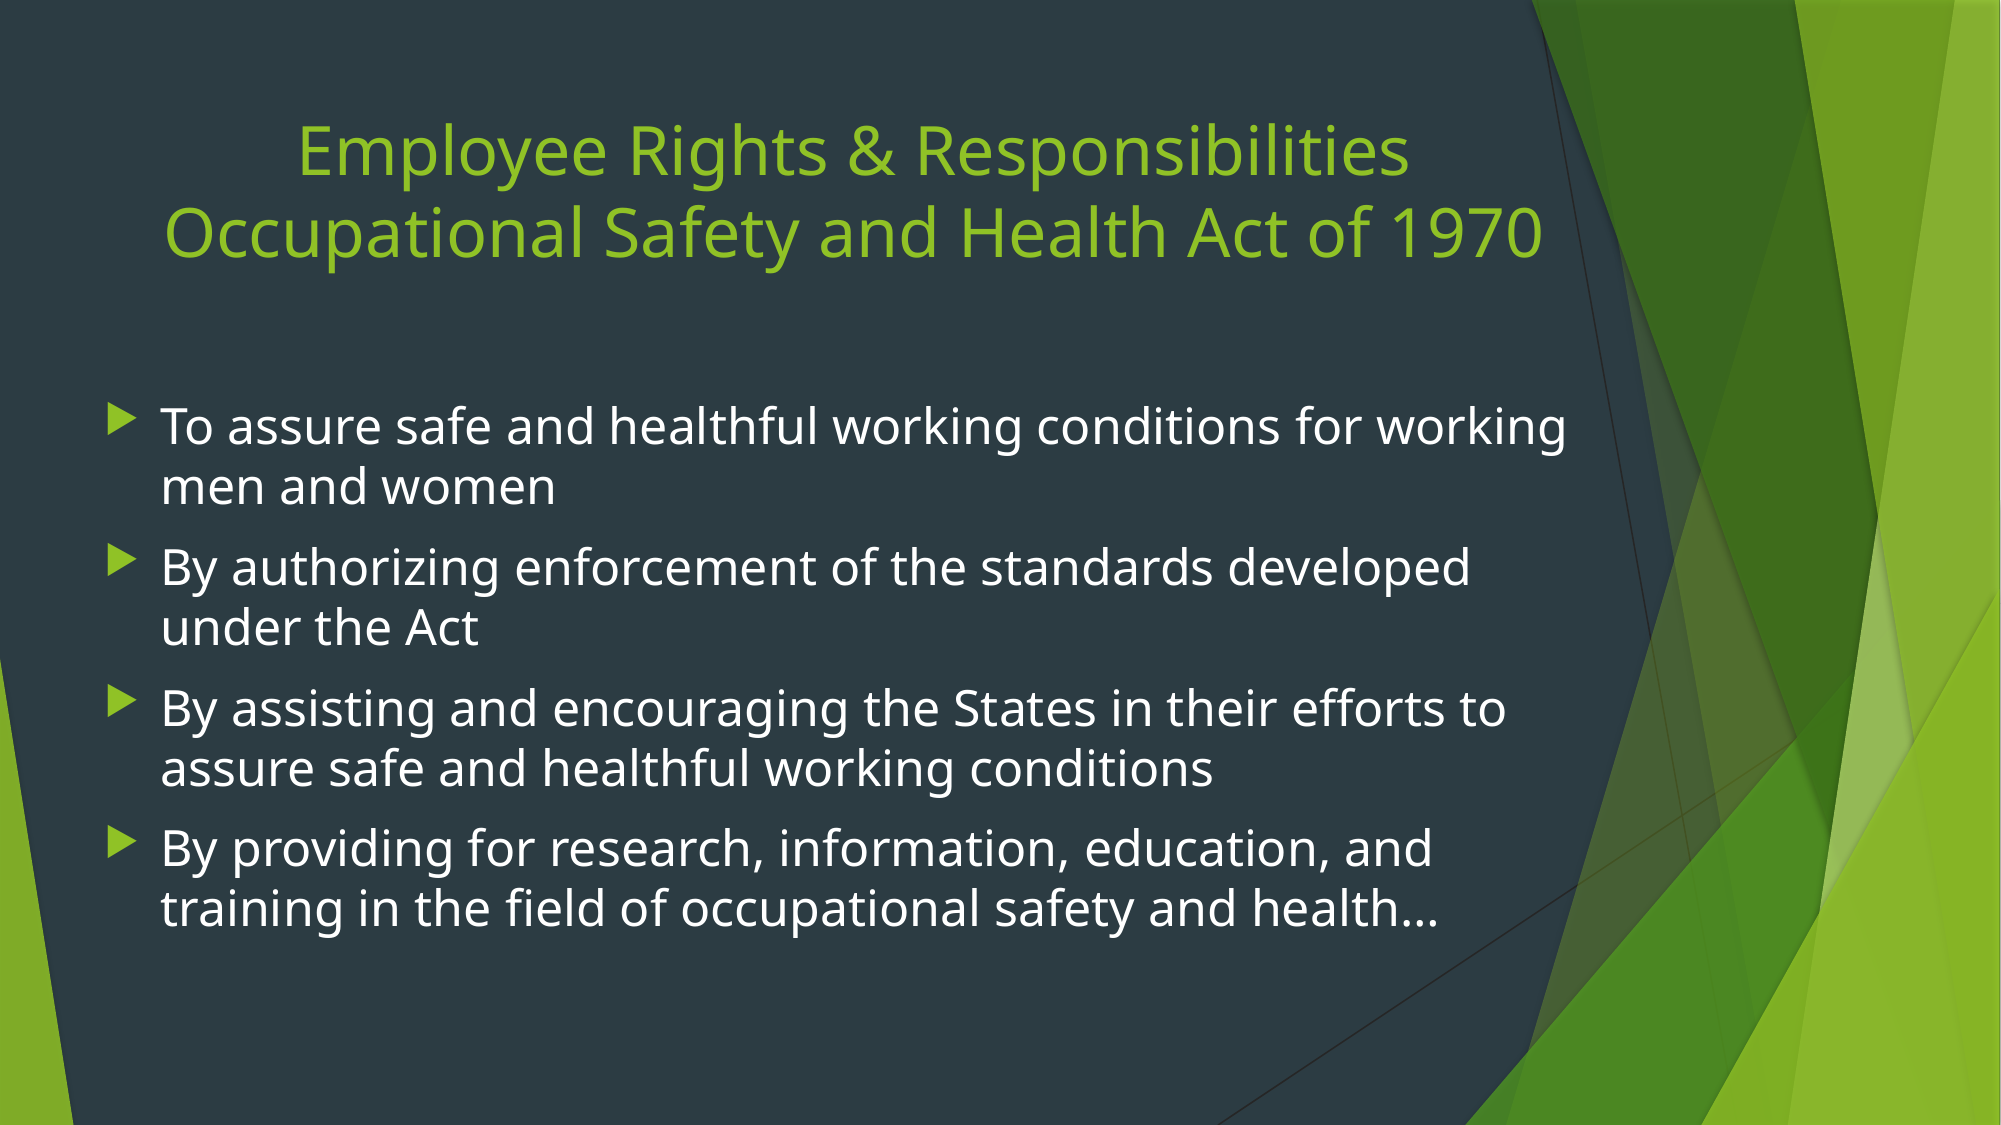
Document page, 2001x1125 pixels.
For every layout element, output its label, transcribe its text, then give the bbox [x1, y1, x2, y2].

list To assure safe and healthful working conditions for working men and women By authorizing enforcement of the standards developed under the Act By assisting and encouraging the States in their efforts to assure safe and healthful working conditions By providing for research, information, education, and training in the field of occupational safety and health… [89, 386, 1622, 1024]
title Employee Rights & Responsibilities Occupational Safety and Health Act of 1970 [93, 99, 1616, 344]
